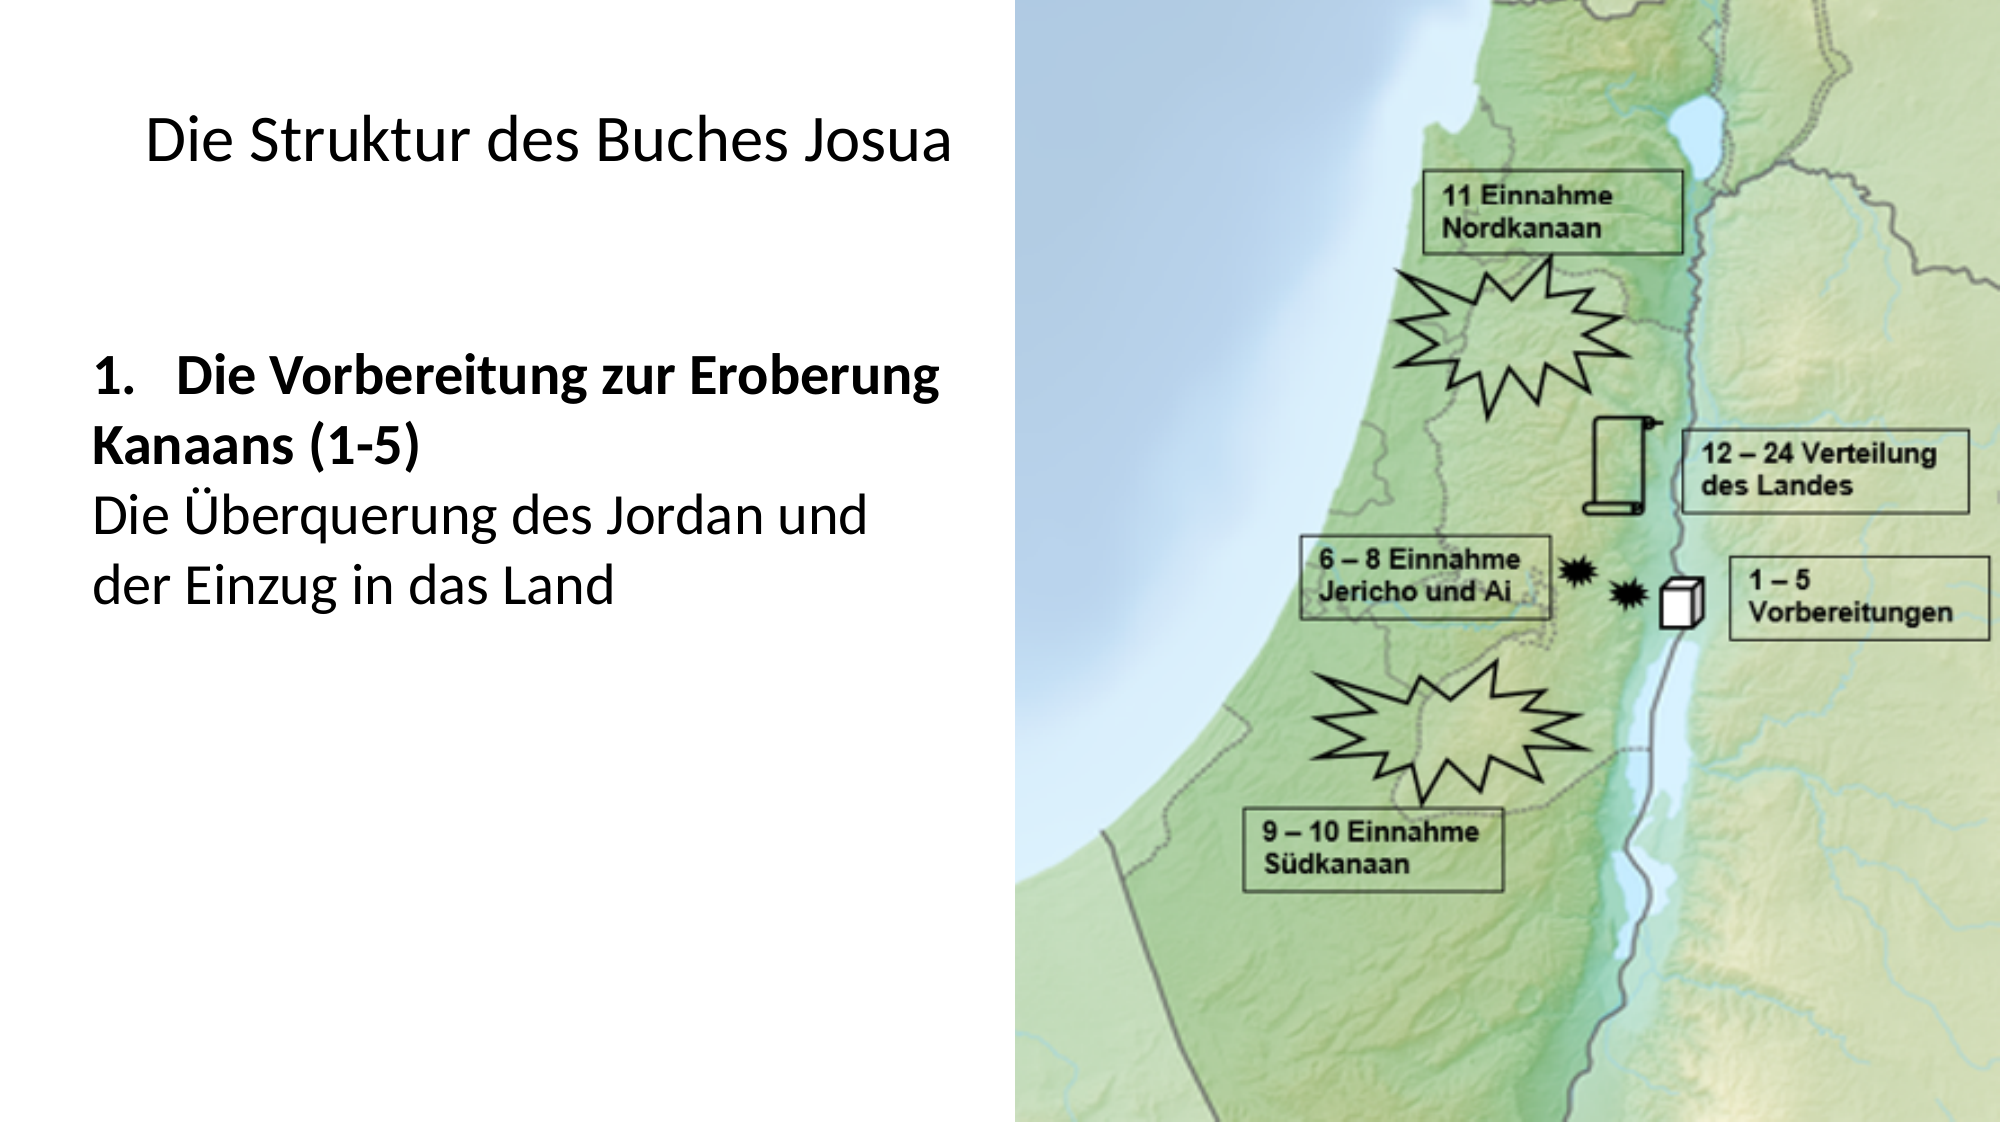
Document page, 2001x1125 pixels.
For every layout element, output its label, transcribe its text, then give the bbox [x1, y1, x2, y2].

text_box Die Struktur des Buches Josua [130, 87, 970, 183]
text_box Die Vorbereitung zur Eroberung Kanaans (1-5) Die Überquerung des Jordan und der Einzug in das Land [77, 329, 969, 624]
picture [1015, 0, 2000, 1123]
